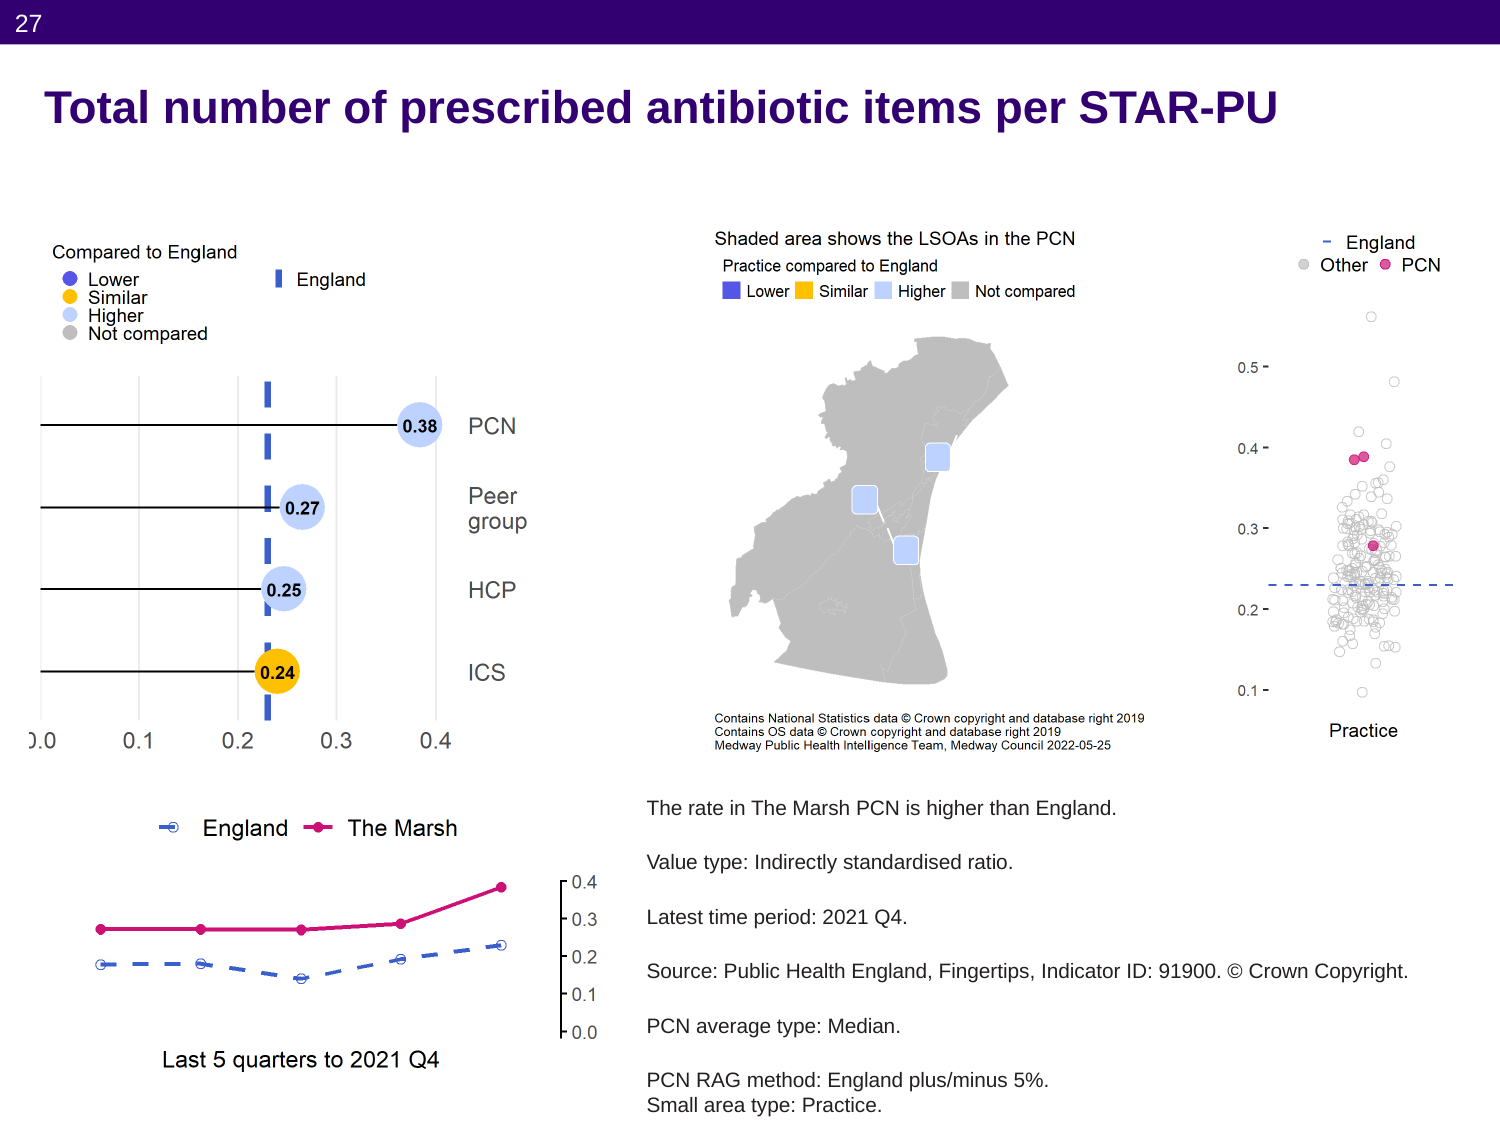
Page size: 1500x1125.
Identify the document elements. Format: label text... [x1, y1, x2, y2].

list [29, 219, 539, 764]
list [29, 786, 609, 1083]
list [1202, 219, 1471, 752]
title Total number of prescribed antibiotic items per STAR-PU [29, 70, 1471, 138]
list The rate in The Marsh PCN is higher than England. Value type: Indirectly standardised ratio. Latest time period: 2021 Q4. Source: Public Health England, Fingertips, Indicator ID: 91900. © Crown Copyright. PCN average type: Median. PCN RAG method: England plus/minus 5%. Small area type: Practice. [631, 786, 1483, 1106]
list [560, 219, 1176, 752]
list 27 [0, 0, 95, 95]
